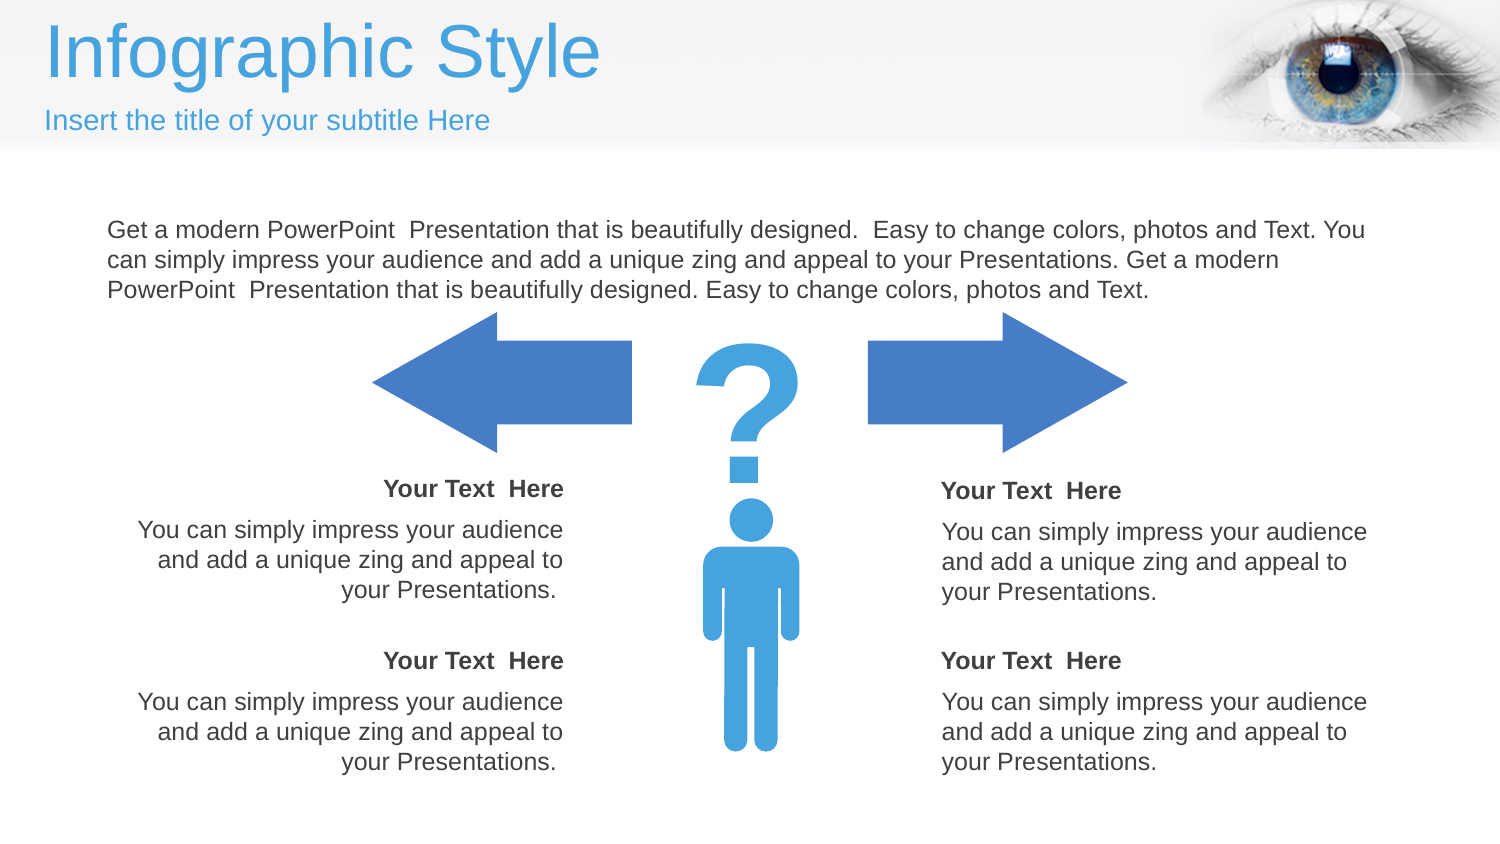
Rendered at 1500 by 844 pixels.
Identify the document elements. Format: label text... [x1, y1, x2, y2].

text_box [369, 311, 634, 455]
text_box ? [672, 311, 825, 531]
list Insert the title of your subtitle Here [29, 94, 1199, 143]
picture [0, 0, 1500, 844]
text_box [701, 531, 802, 754]
text_box Get a modern PowerPoint Presentation that is beautifully designed. Easy to change colors, photos and Text. You can simply impress your audience and add a unique zing and appeal to your Presentations. Get a modern PowerPoint Presentation that is beautifully designed. Easy to change colors, photos and Text. [92, 205, 1411, 311]
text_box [925, 466, 1411, 615]
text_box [94, 637, 580, 785]
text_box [94, 465, 580, 613]
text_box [925, 637, 1411, 785]
list Infographic Style [29, 0, 1199, 94]
text_box [865, 311, 1130, 455]
